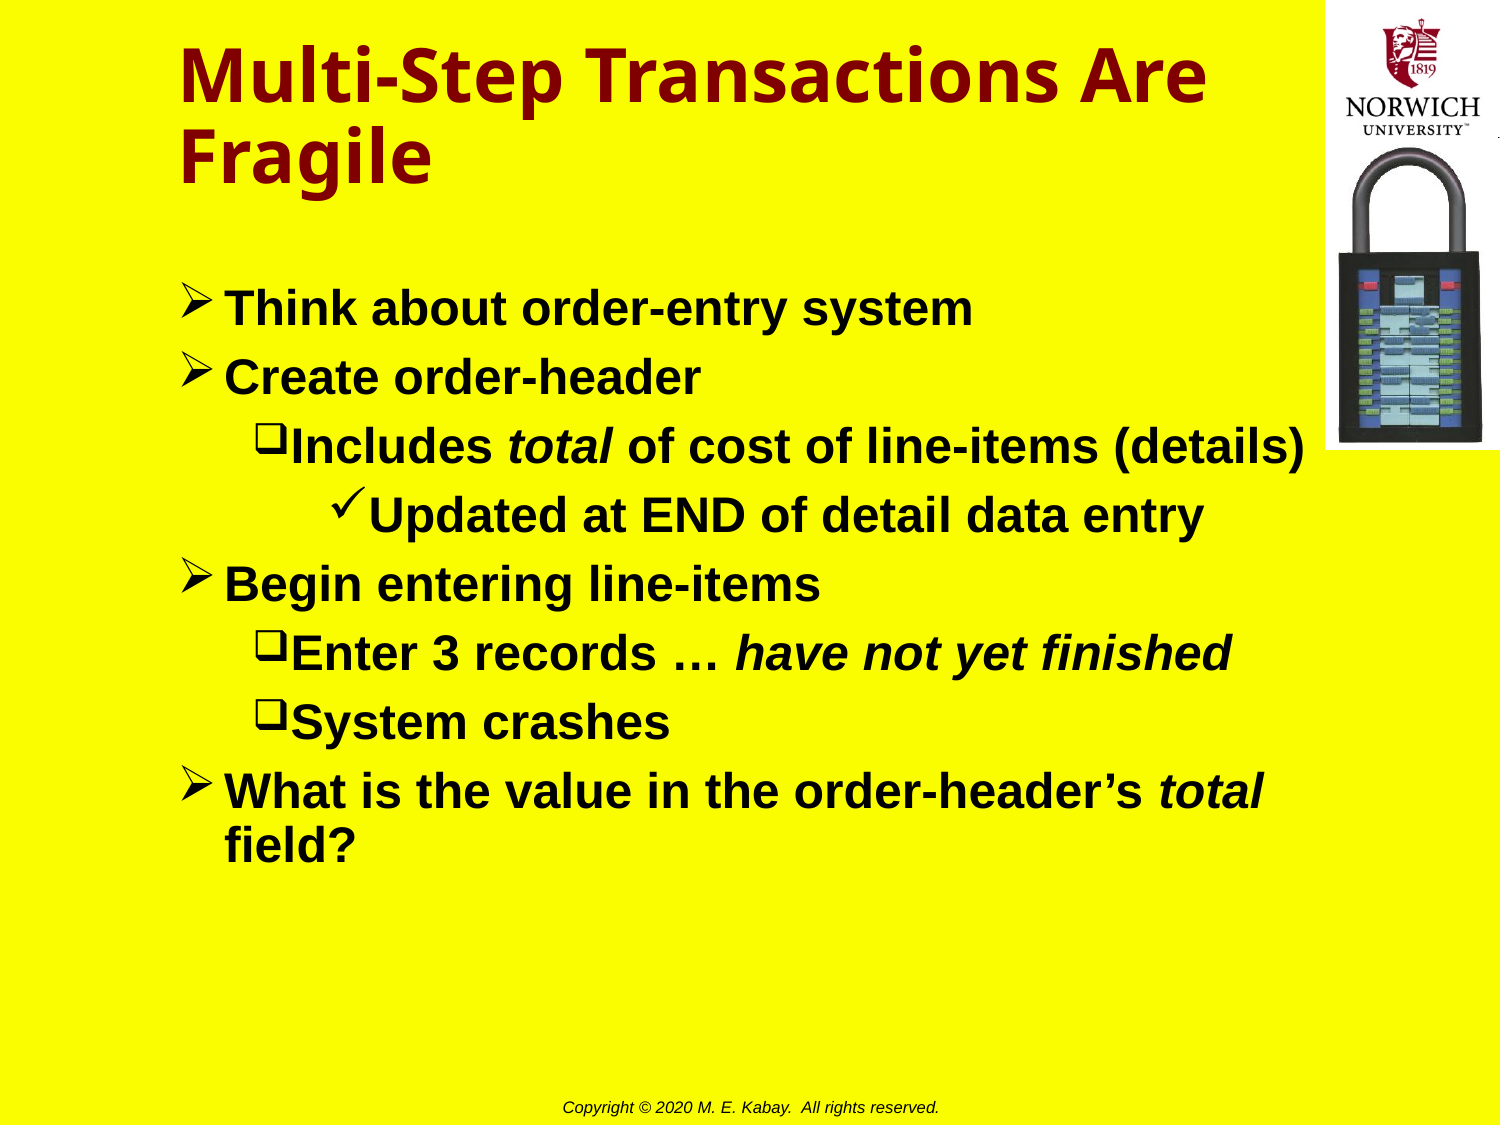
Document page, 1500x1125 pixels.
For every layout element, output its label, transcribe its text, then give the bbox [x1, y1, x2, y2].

list Think about order-entry system Create order-header Includes total of cost of line-items (details) Updated at END of detail data entry Begin entering line-items Enter 3 records … have not yet finished System crashes What is the value in the order-header’s total field? [161, 274, 1339, 1039]
title Multi-Step Transactions Are Fragile [161, 24, 1339, 213]
picture [1324, 0, 1500, 451]
